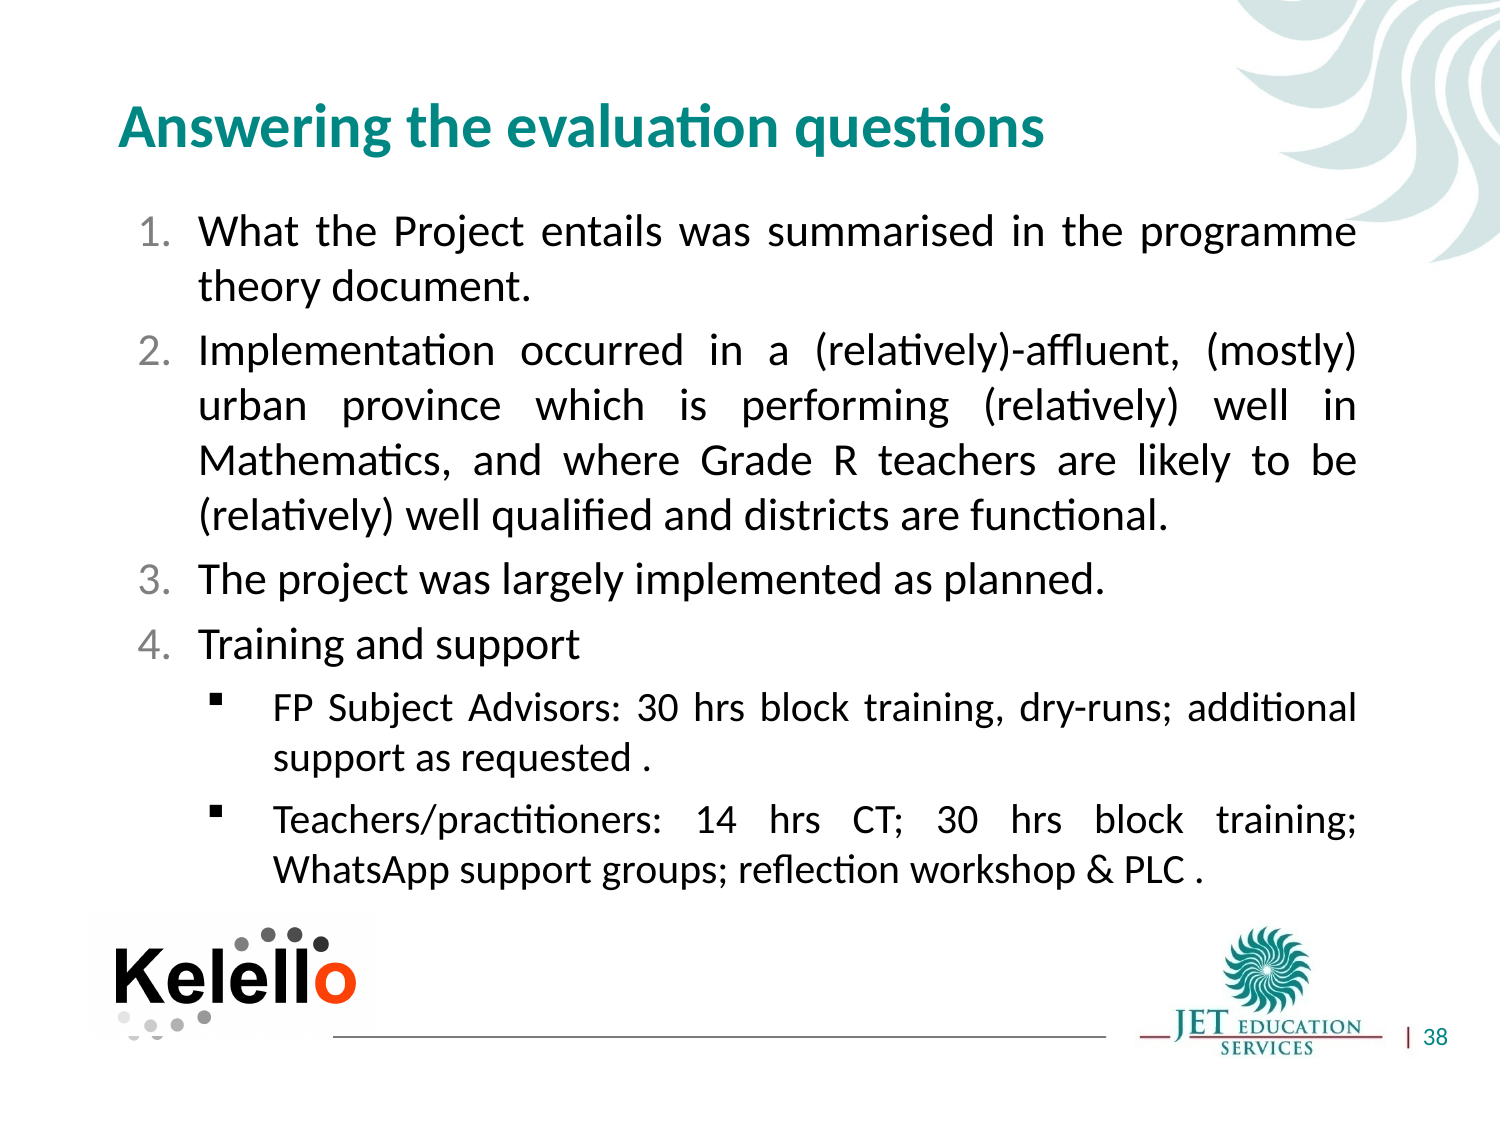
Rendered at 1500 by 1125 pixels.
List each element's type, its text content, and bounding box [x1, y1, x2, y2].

title Answering the evaluation questions [103, 70, 1454, 162]
slide_number 38 [1113, 1012, 1464, 1058]
picture [0, 0, 1500, 1125]
list What the Project entails was summarised in the programme theory document. Implementation occurred in a (relatively)-affluent, (mostly) urban province which is performing (relatively) well in Mathematics, and where Grade R teachers are likely to be (relatively) well qualified and districts are functional. The project was largely implemented as planned. Training and support FP Subject Advisors: 30 hrs block training, dry-runs; additional support as requested . Teachers/practitioners: 14 hrs CT; 30 hrs block training; WhatsApp support groups; reflection workshop & PLC . [107, 185, 1374, 885]
